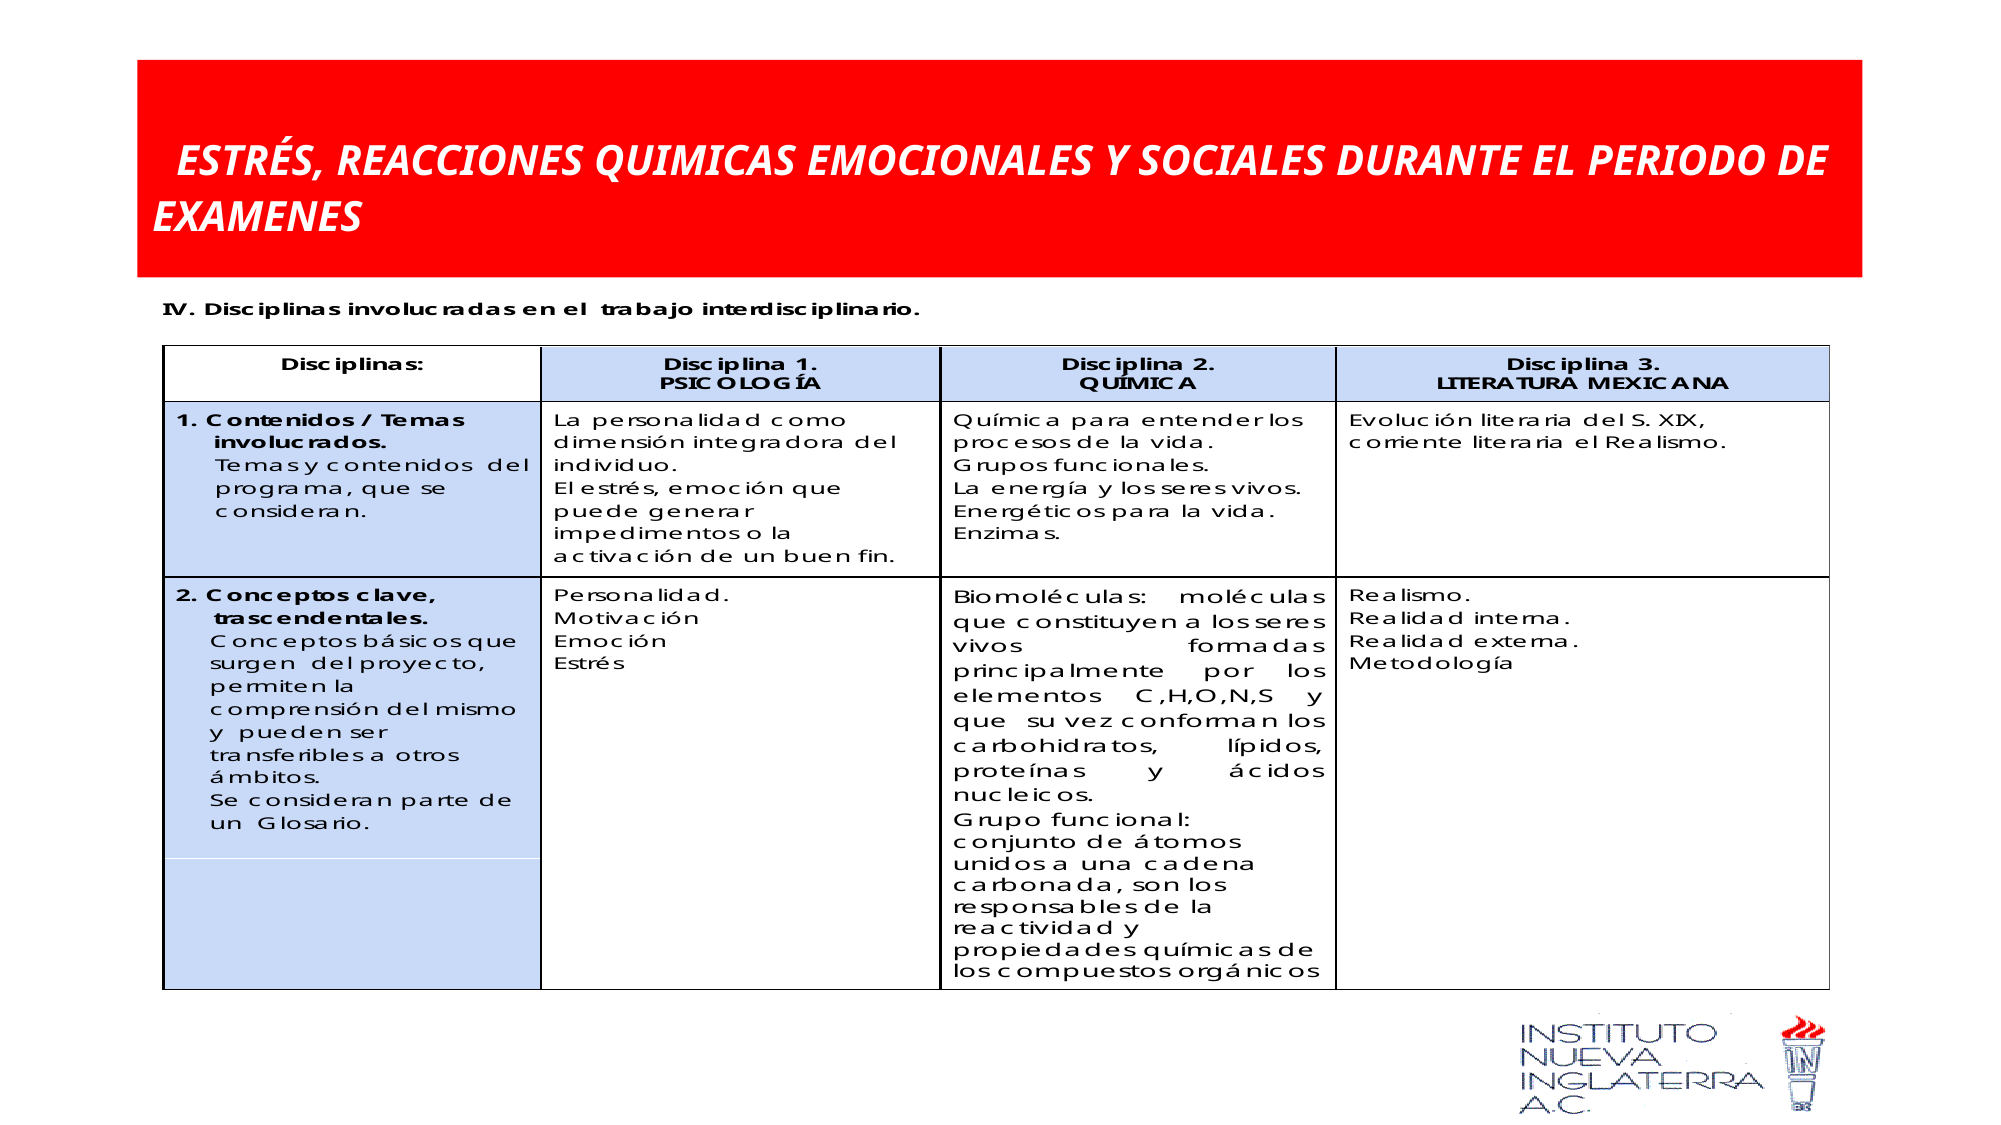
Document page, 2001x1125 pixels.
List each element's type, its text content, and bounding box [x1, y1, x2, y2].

picture [1516, 1013, 1830, 1118]
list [158, 299, 1830, 1014]
title ESTRÉS, REACCIONES QUIMICAS EMOCIONALES Y SOCIALES DURANTE EL PERIODO DE EXAMENES [137, 59, 1863, 278]
